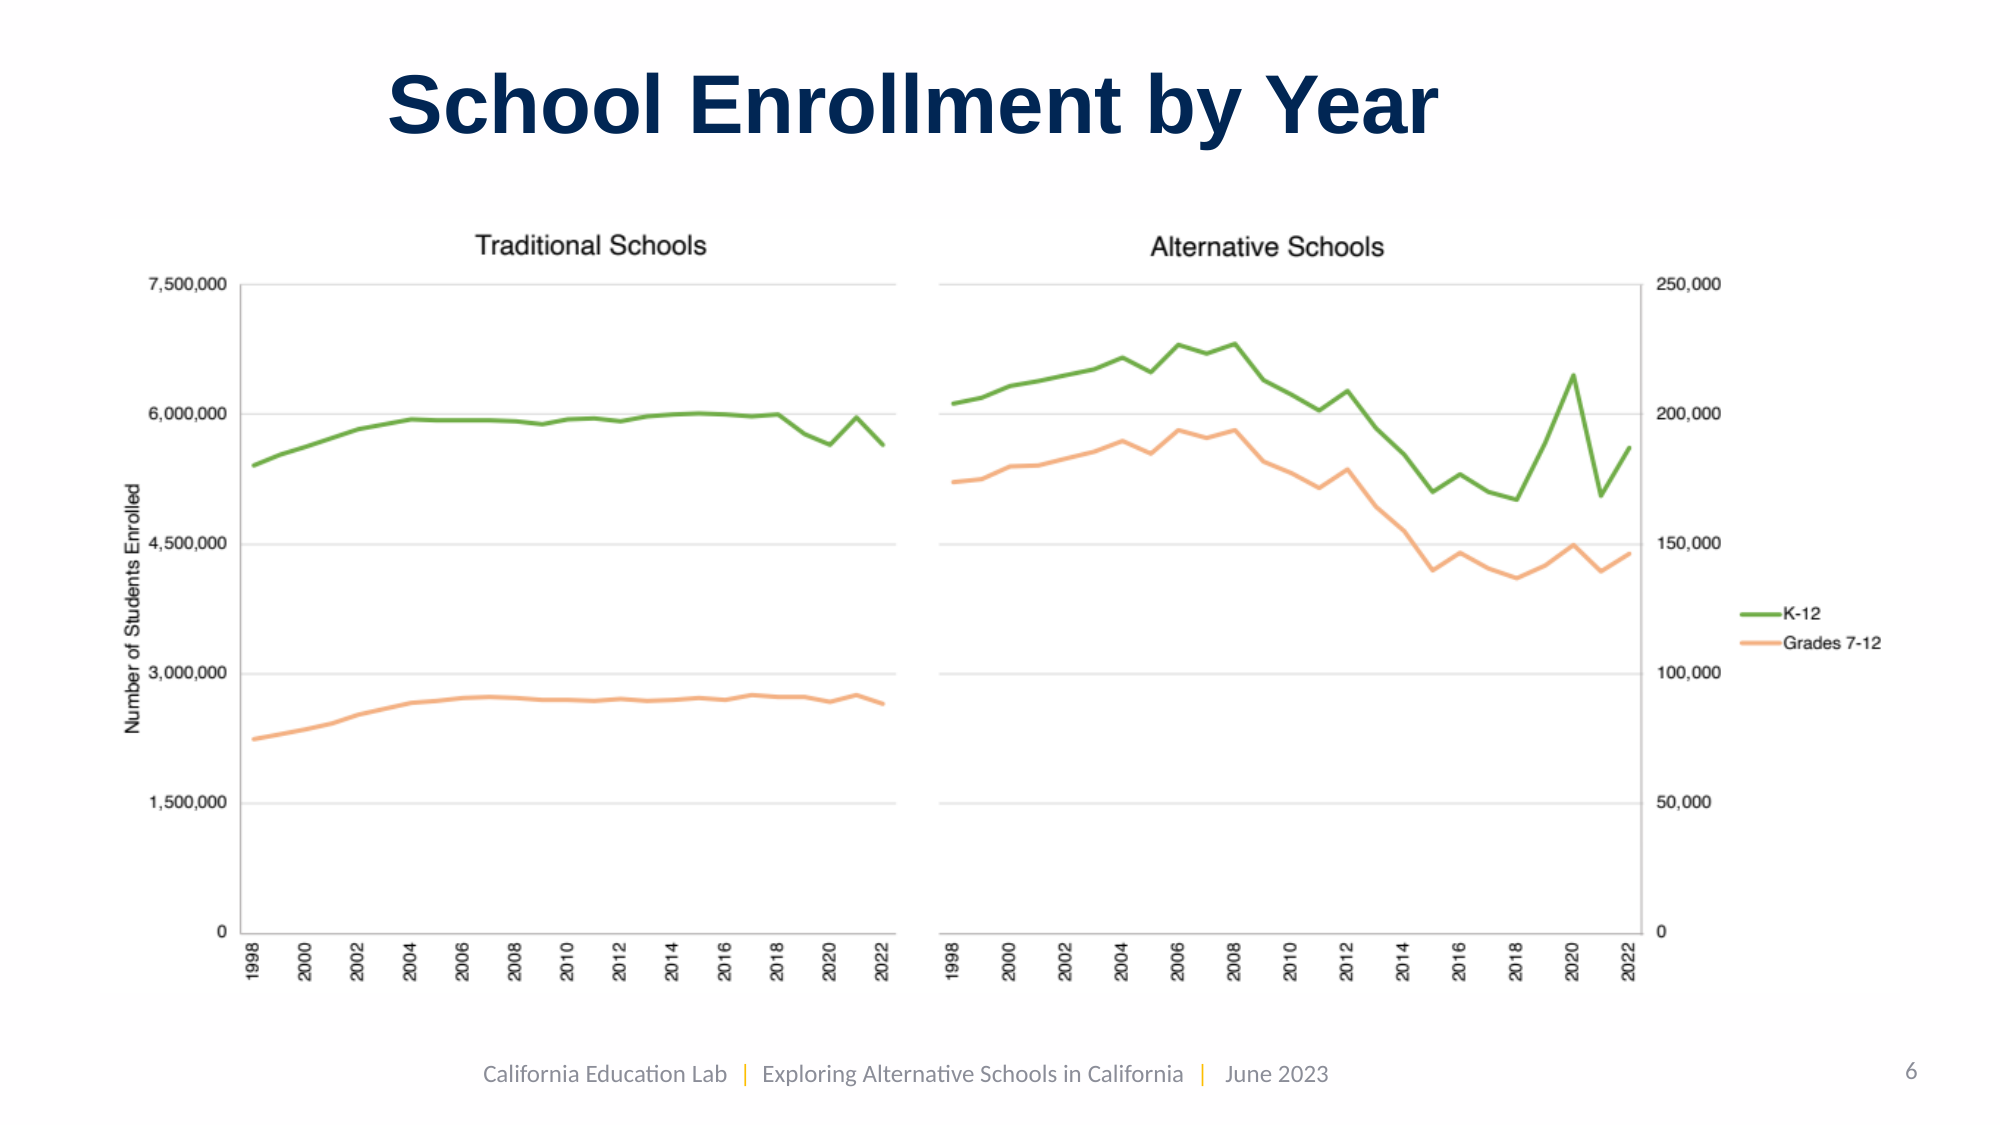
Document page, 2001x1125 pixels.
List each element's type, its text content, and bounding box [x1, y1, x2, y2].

slide_number 6 [1482, 1039, 1933, 1100]
footer California Education Lab | Exploring Alternative Schools in California | June 2023 [468, 1042, 1361, 1103]
picture [99, 219, 1900, 993]
title School Enrollment by Year [52, 40, 1778, 172]
